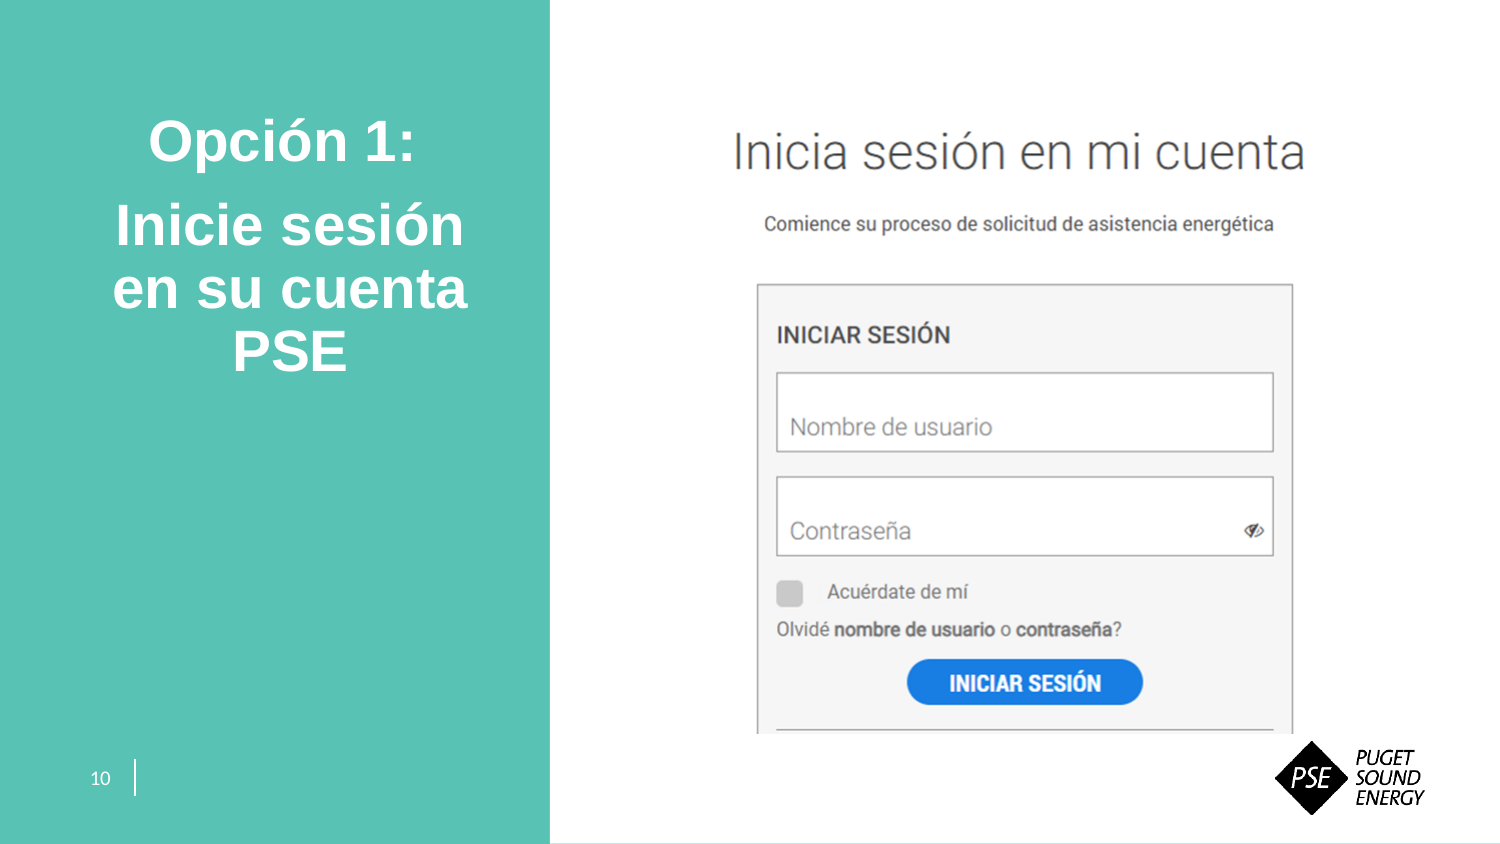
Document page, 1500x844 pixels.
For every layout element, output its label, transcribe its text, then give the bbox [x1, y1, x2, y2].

list Opción 1: Inicie sesión en su cuenta PSE [88, 103, 493, 408]
picture [607, 82, 1408, 734]
picture [1275, 741, 1425, 815]
